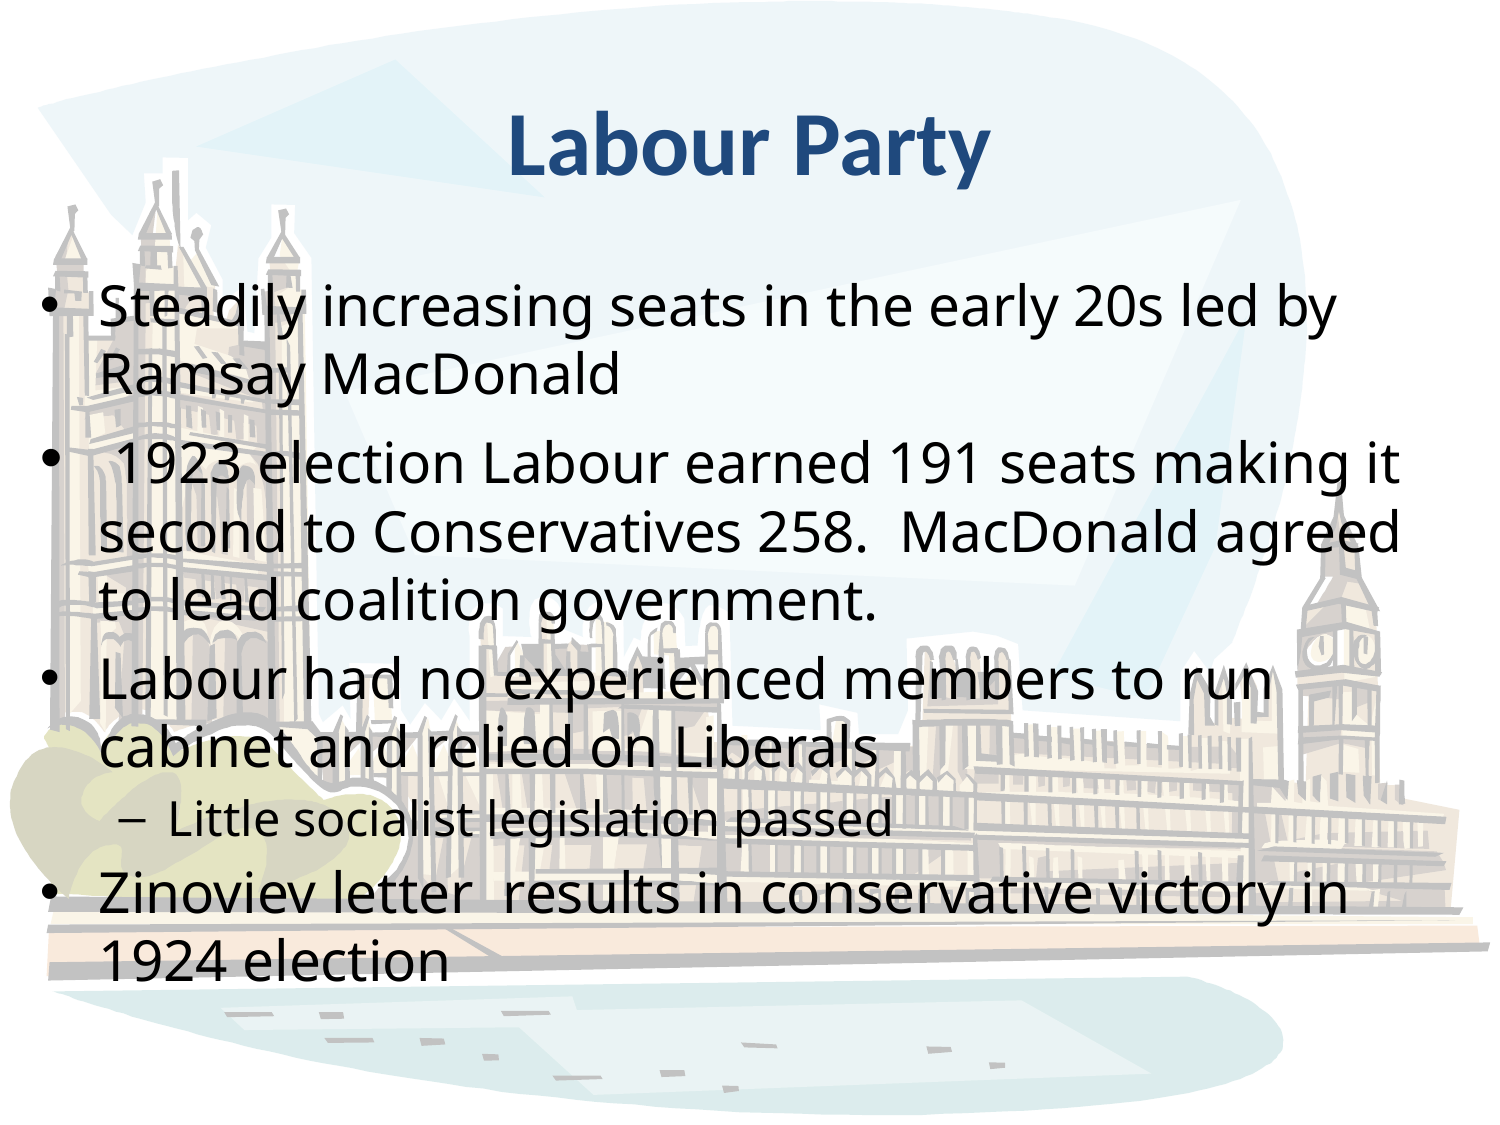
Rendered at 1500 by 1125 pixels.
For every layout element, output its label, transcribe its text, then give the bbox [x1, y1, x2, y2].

title Labour Party [75, 45, 1425, 233]
list Steadily increasing seats in the early 20s led by Ramsay MacDonald 1923 election Labour earned 191 seats making it second to Conservatives 258. MacDonald agreed to lead coalition government. Labour had no experienced members to run cabinet and relied on Liberals Little socialist legislation passed Zinoviev letter results in conservative victory in 1924 election [24, 262, 1475, 1005]
